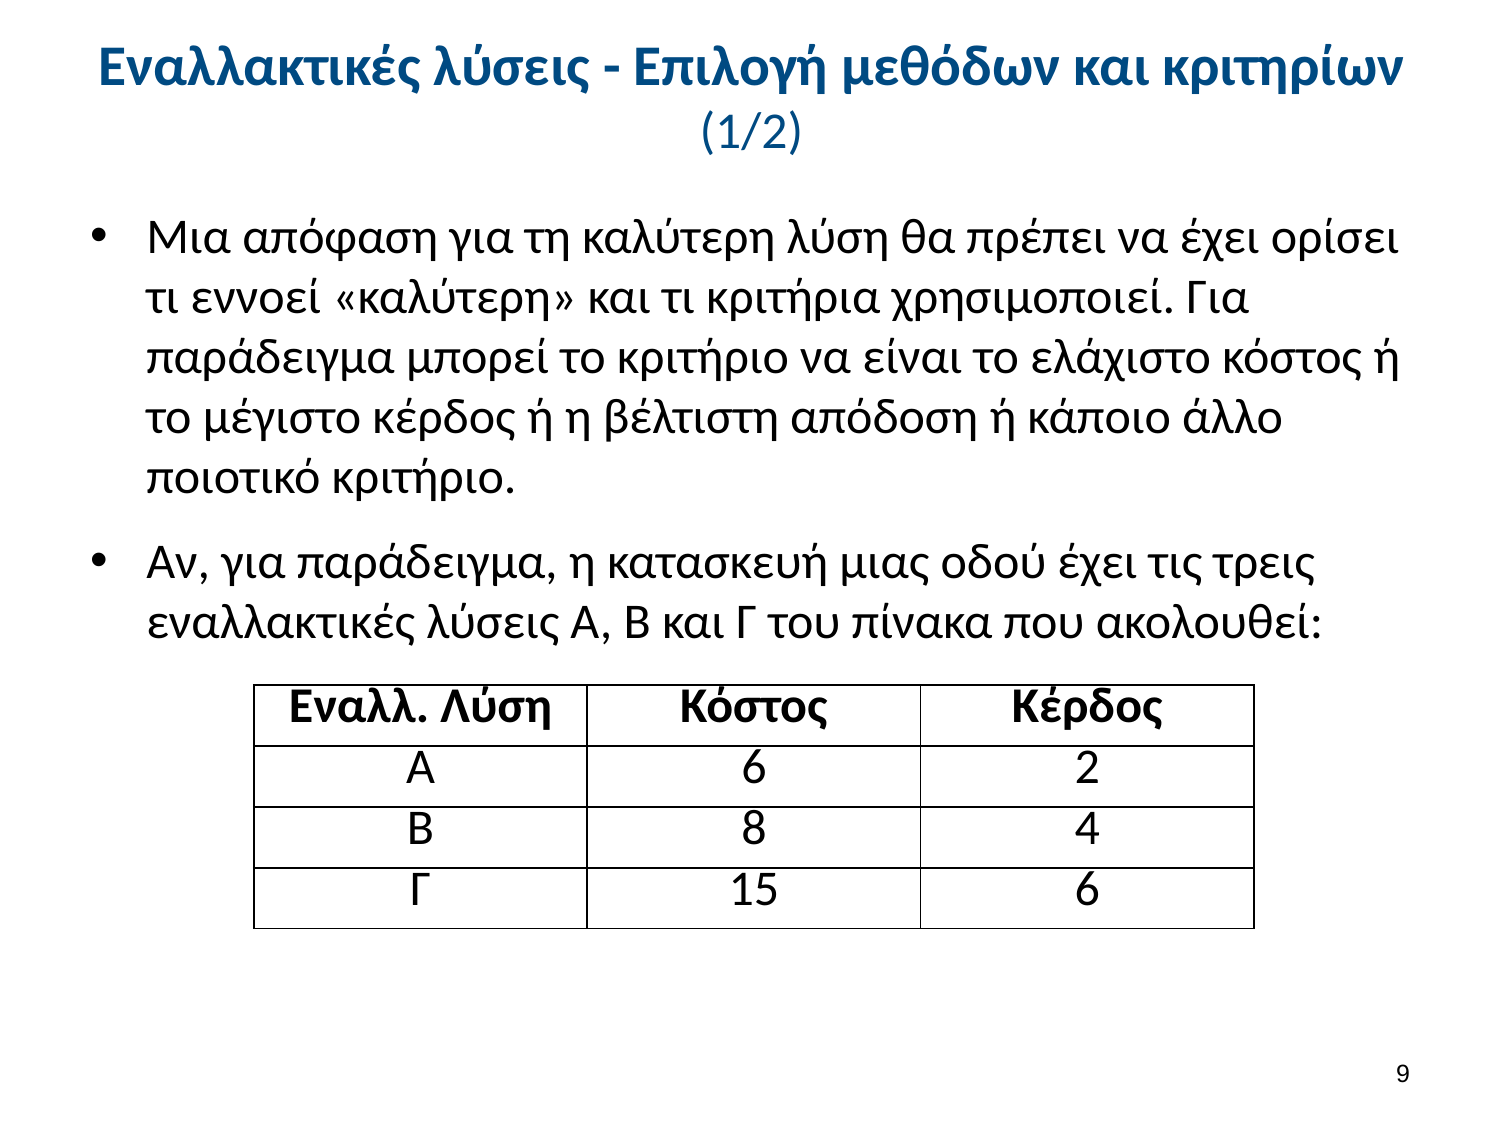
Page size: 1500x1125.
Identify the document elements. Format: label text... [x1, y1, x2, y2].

table_cell Β [255, 808, 586, 867]
table_header Εναλλ. Λύση [255, 686, 586, 745]
table_header Κόστος [588, 686, 920, 745]
table_cell 8 [588, 808, 920, 867]
table_cell Α [255, 747, 586, 806]
slide_number 8 [1074, 1042, 1425, 1103]
table_cell Γ [255, 869, 586, 928]
table_cell 6 [588, 747, 920, 806]
list Μια απόφαση για τη καλύτερη λύση θα πρέπει να έχει ορίσει τι εννοεί «καλύτερη» και τι κριτήρια χρησιμοποιεί. Για παράδειγμα μπορεί το κριτήριο να είναι το ελάχιστο κόστος ή το μέγιστο κέρδος ή η βέλτιστη απόδοση ή κάποιο άλλο ποιοτικό κριτήριο. Αν, για παράδειγμα, η κατασκευή μιας οδού έχει τις τρεις εναλλακτικές λύσεις Α, Β και Γ του πίνακα που ακολουθεί: [75, 196, 1425, 681]
table_header Κέρδος [921, 686, 1253, 745]
title Εναλλακτικές λύσεις - Επιλογή μεθόδων και κριτηρίων (1/2) [76, 19, 1427, 169]
table_cell 6 [921, 869, 1253, 928]
table_cell 15 [588, 869, 920, 928]
table_cell 4 [921, 808, 1253, 867]
table_cell 2 [921, 747, 1253, 806]
